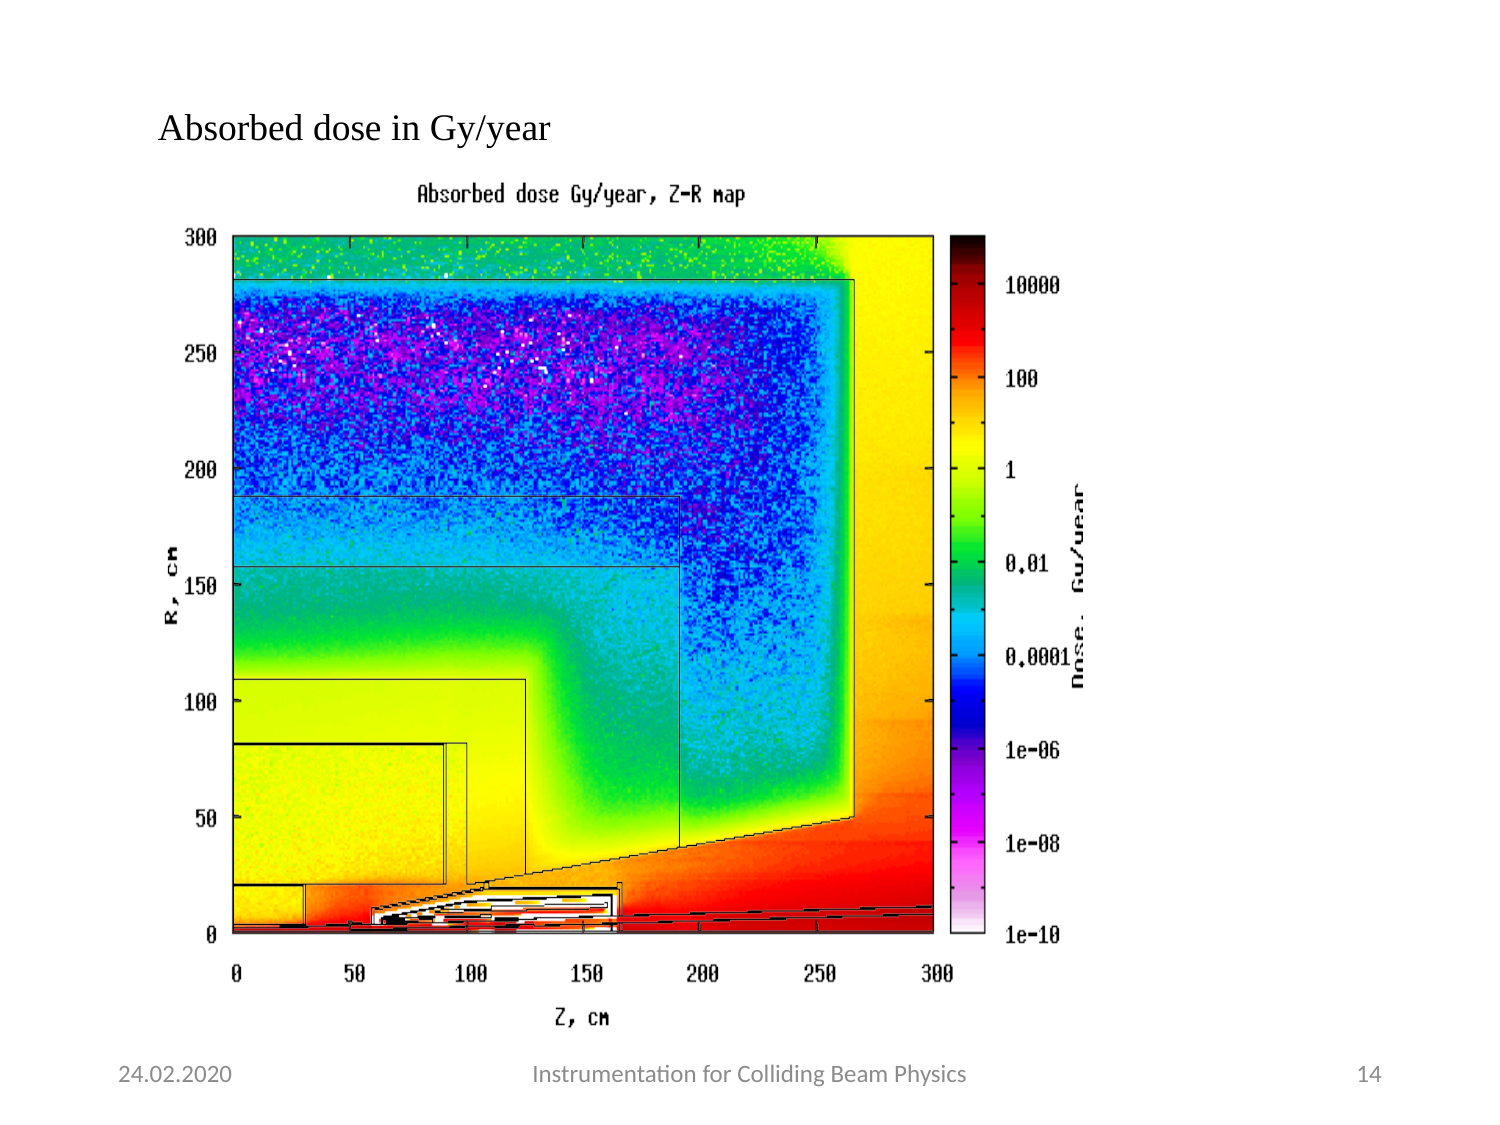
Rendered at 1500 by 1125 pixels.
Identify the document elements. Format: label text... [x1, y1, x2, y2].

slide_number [103, 1042, 441, 1103]
text_box Absorbed dose in Gy/year [143, 95, 567, 156]
footer Instrumentation for Colliding Beam Physics [496, 1059, 1004, 1103]
picture [151, 174, 1098, 1059]
slide_number 14 [1059, 1042, 1397, 1103]
